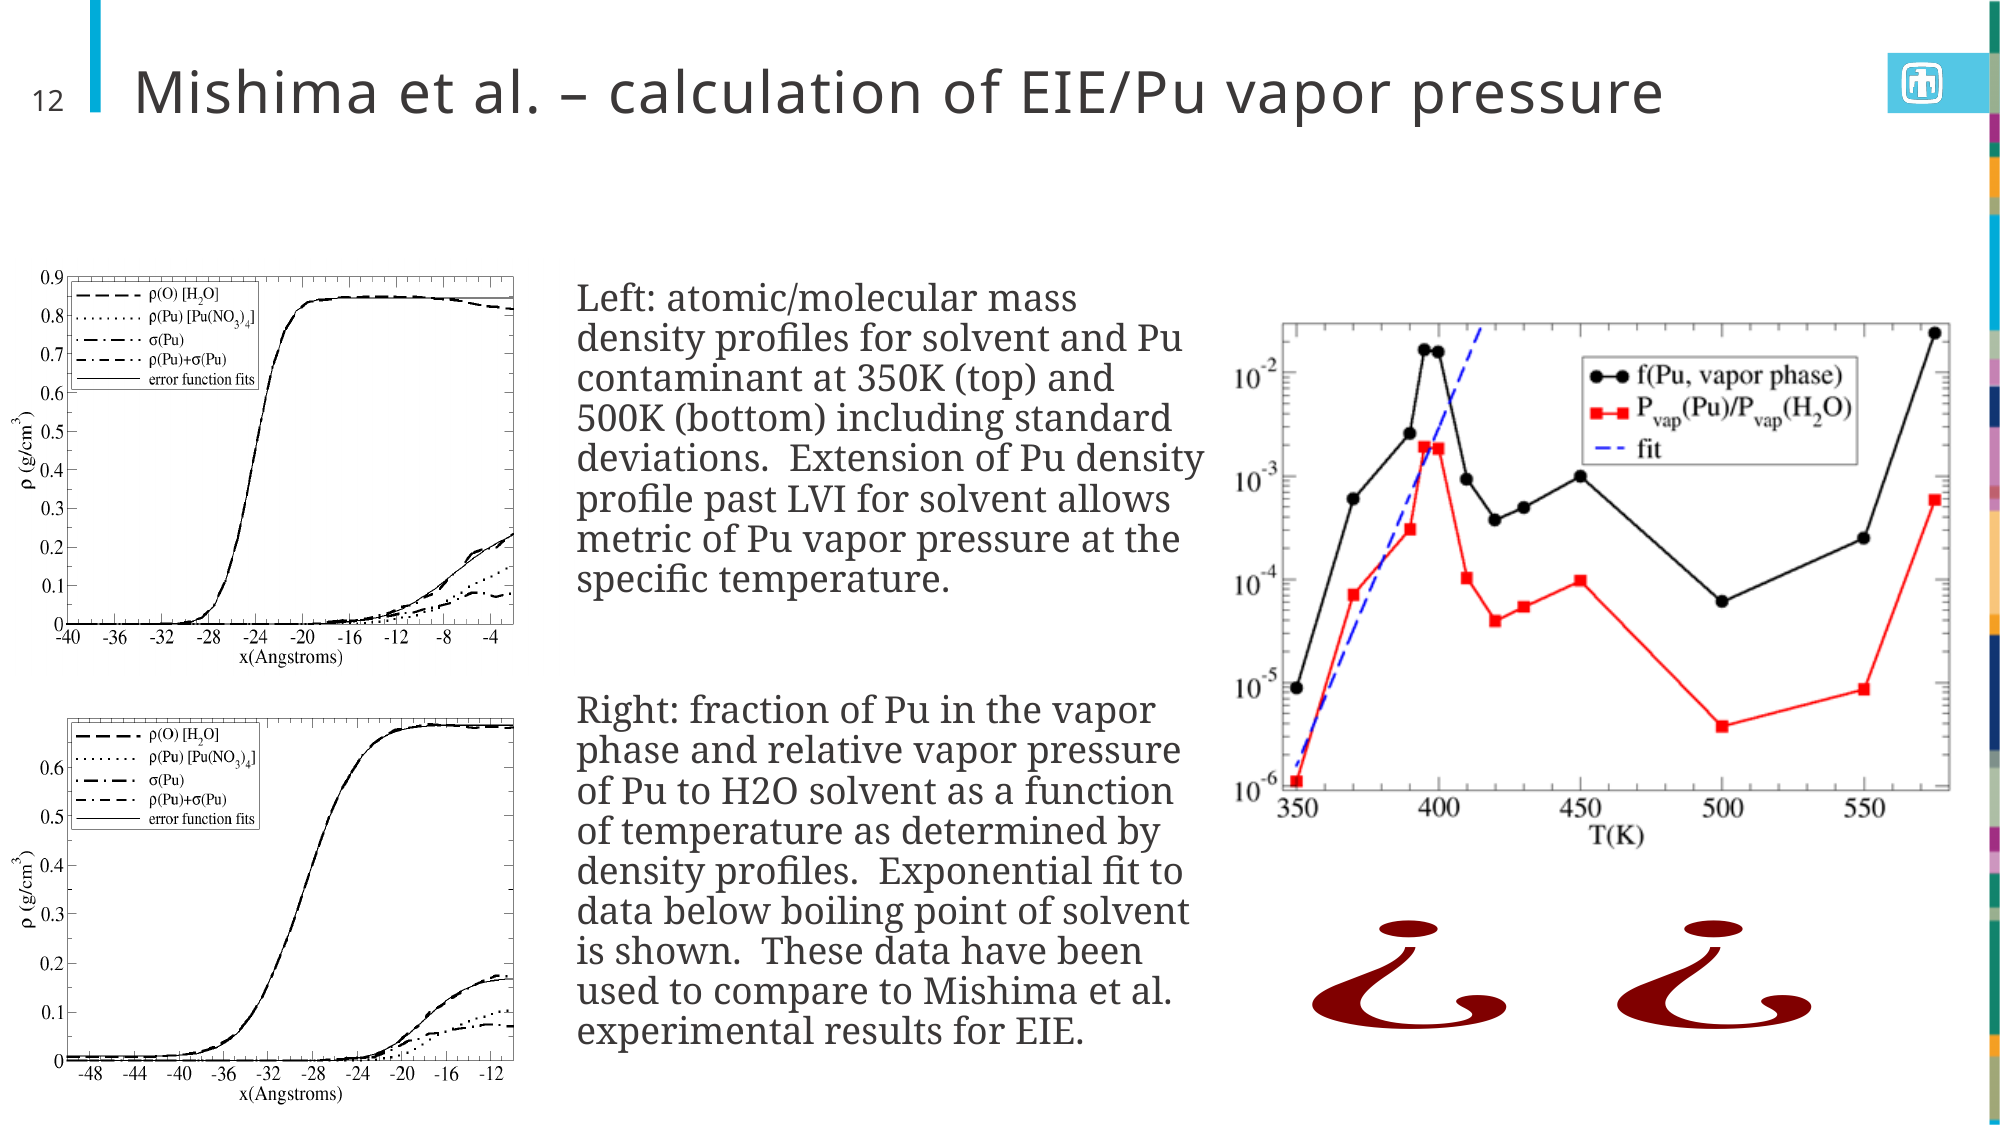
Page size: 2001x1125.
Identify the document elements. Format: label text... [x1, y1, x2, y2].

picture [1990, 1, 1999, 215]
picture [1231, 315, 1959, 854]
picture [0, 705, 575, 1112]
picture [1901, 62, 1944, 104]
title Mishima et al. – calculation of EIE/Pu vapor pressure [118, 58, 1769, 153]
list Left: atomic/molecular mass density profiles for solvent and Pu contaminant at 350K (top) and 500K (bottom) including standard deviations. Extension of Pu density profile past LVI for solvent allows metric of Pu vapor pressure at the specific temperature. Right: fraction of Pu in the vapor phase and relative vapor pressure of Pu to H2O solvent as a function of temperature as determined by density profiles. Exponential fit to data below boiling point of solvent is shown. These data have been used to compare to Mishima et al. experimental results for EIE. [562, 272, 1209, 1099]
picture [0, 258, 575, 677]
picture [1990, 330, 1999, 1120]
slide_number 12 [10, 71, 80, 132]
